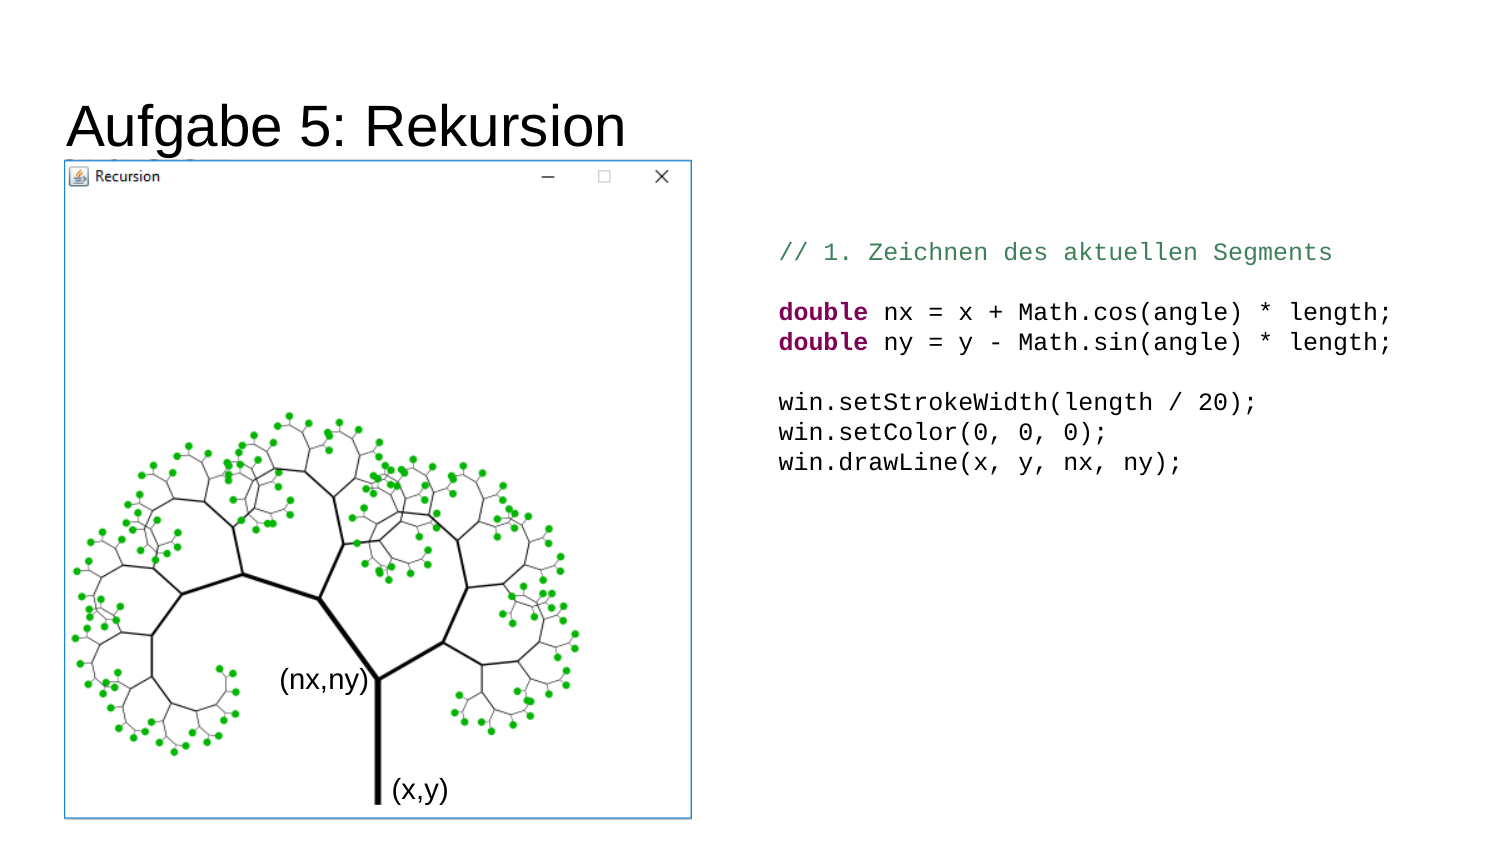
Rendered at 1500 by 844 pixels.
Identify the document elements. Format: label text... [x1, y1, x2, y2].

title Aufgabe 5: Rekursion [51, 72, 1449, 167]
picture [64, 159, 692, 821]
text_box // 1. Zeichnen des aktuellen Segments double nx = x + Math.cos(angle) * length; double ny = y - Math.sin(angle) * length; win.setStrokeWidth(length / 20); win.setColor(0, 0, 0); win.drawLine(x, y, nx, ny); [763, 220, 1430, 507]
